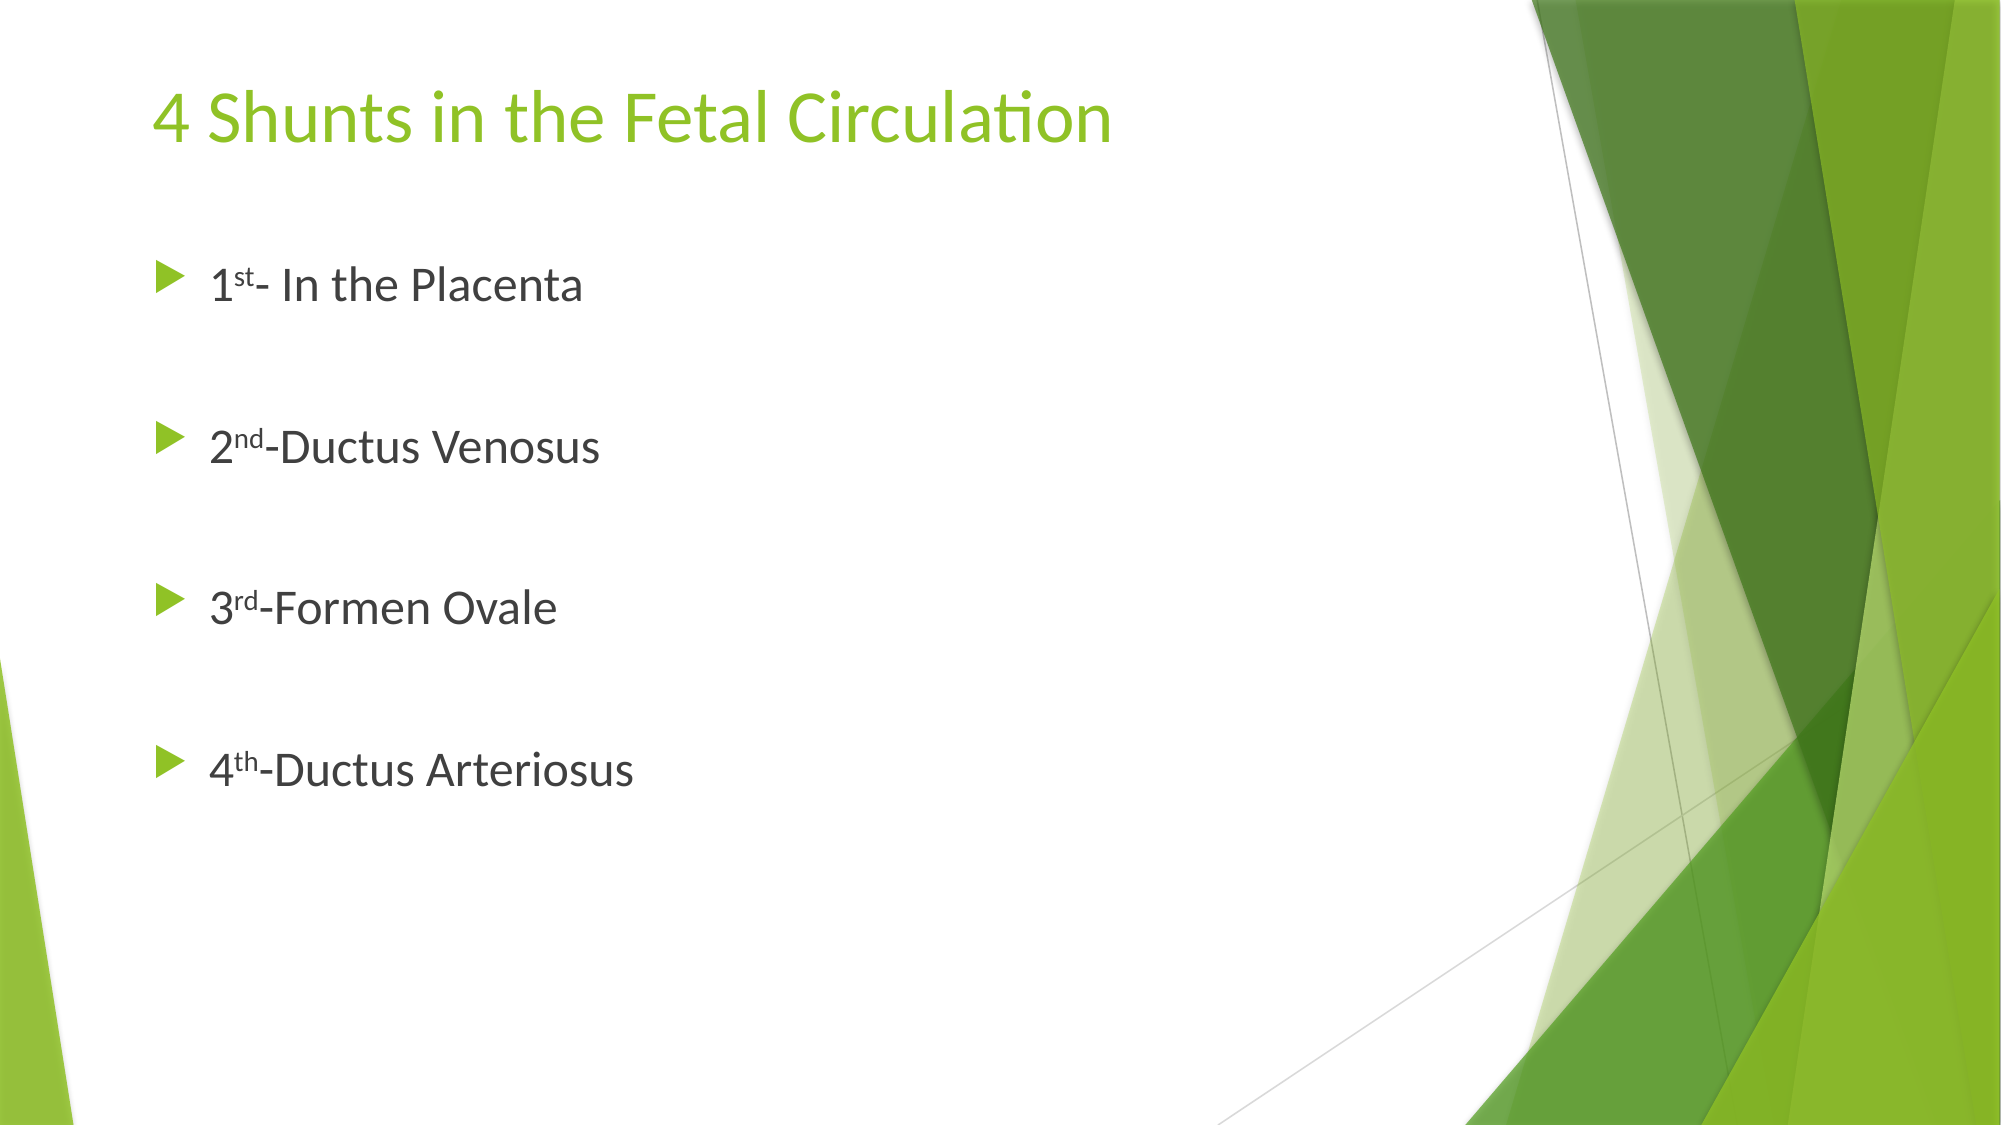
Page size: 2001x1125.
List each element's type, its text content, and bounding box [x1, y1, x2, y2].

title 4 Shunts in the Fetal Circulation [137, 59, 1637, 202]
list 1st- In the Placenta 2nd-Ductus Venosus 3rd-Formen Ovale 4th-Ductus Arteriosus [137, 244, 1863, 1014]
